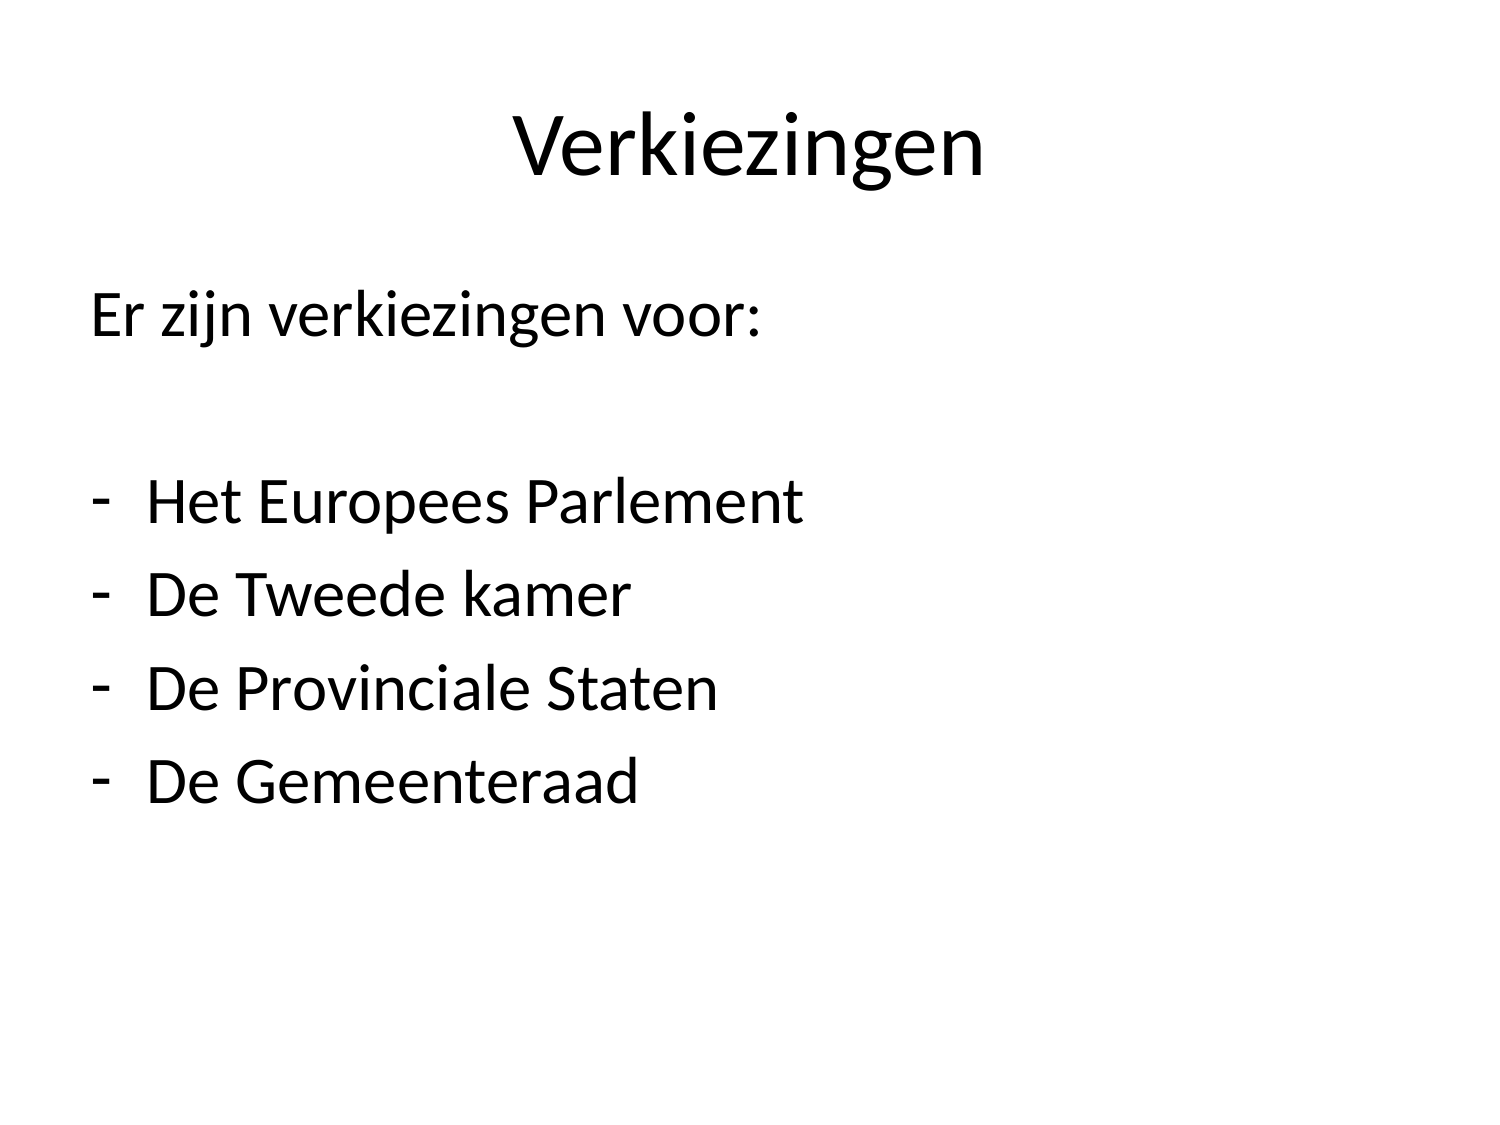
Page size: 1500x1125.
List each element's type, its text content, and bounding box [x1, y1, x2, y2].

list Er zijn verkiezingen voor: Het Europees Parlement De Tweede kamer De Provinciale Staten De Gemeenteraad [75, 262, 1425, 1005]
title Verkiezingen [75, 45, 1425, 233]
